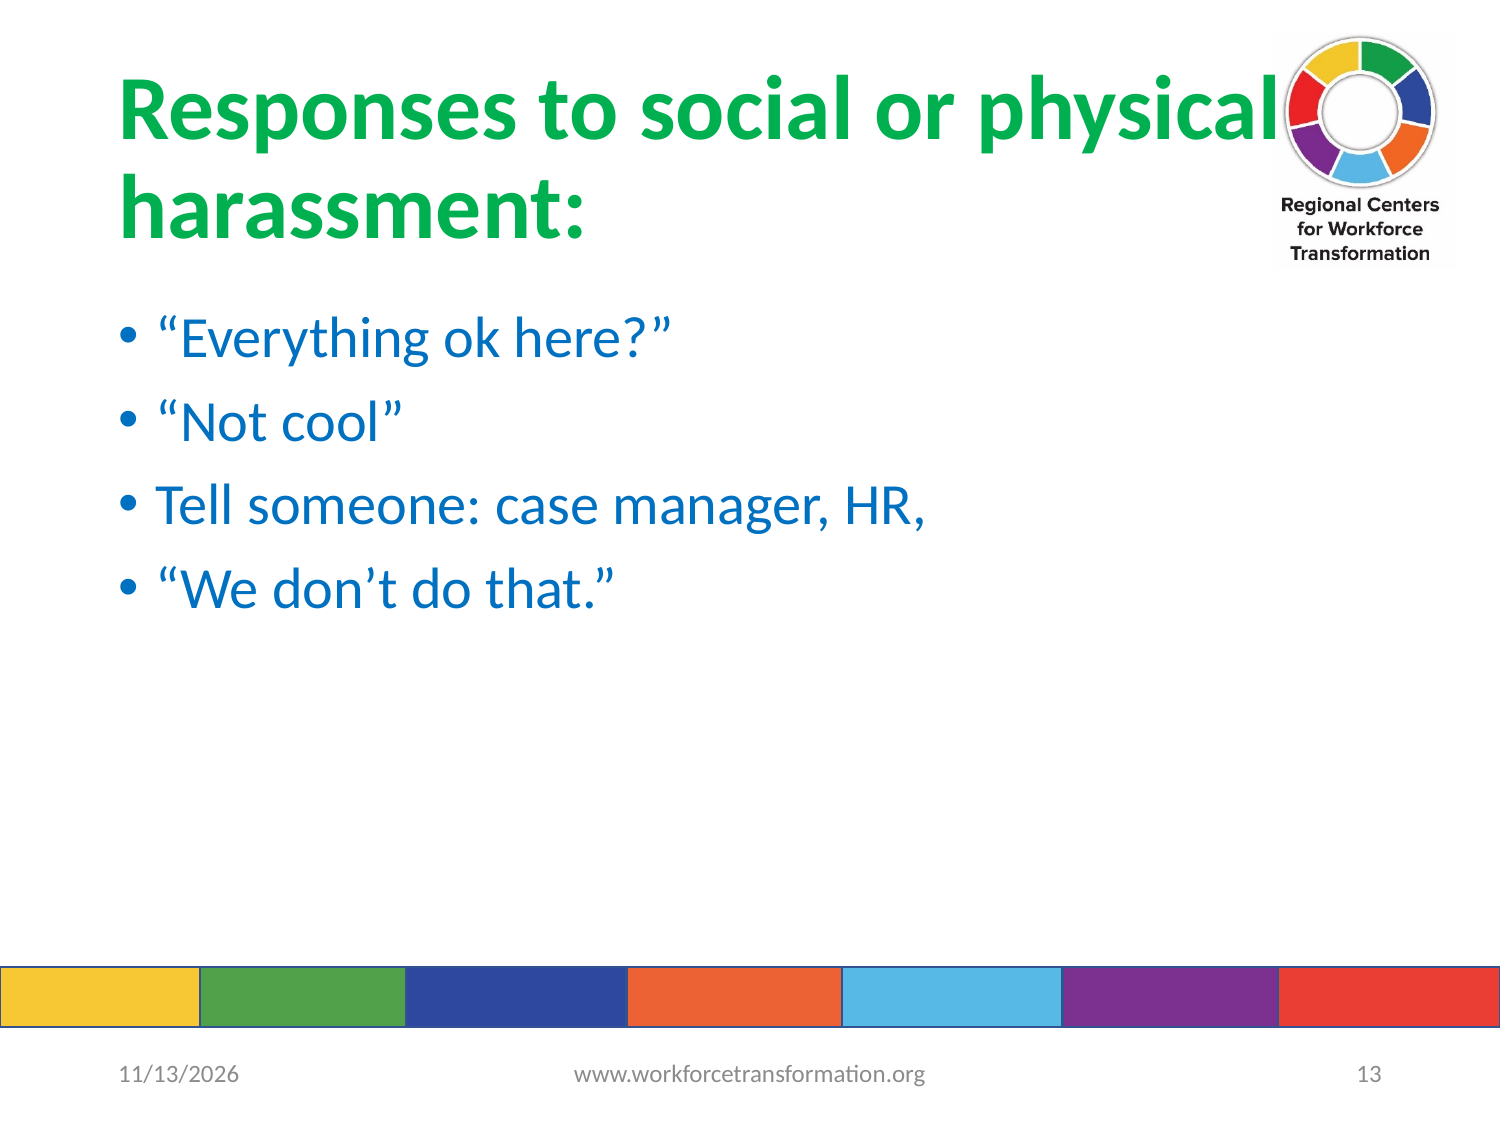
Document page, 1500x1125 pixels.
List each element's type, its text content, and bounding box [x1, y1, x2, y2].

footer www.workforcetransformation.org [496, 1042, 1004, 1103]
title Responses to social or physical harassment: [103, 50, 1405, 268]
picture [1273, 33, 1457, 269]
slide_number 13 [1059, 1042, 1397, 1103]
list “Everything ok here?” “Not cool” Tell someone: case manager, HR, “We don’t do that.” [103, 299, 1397, 1014]
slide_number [103, 1042, 441, 1103]
